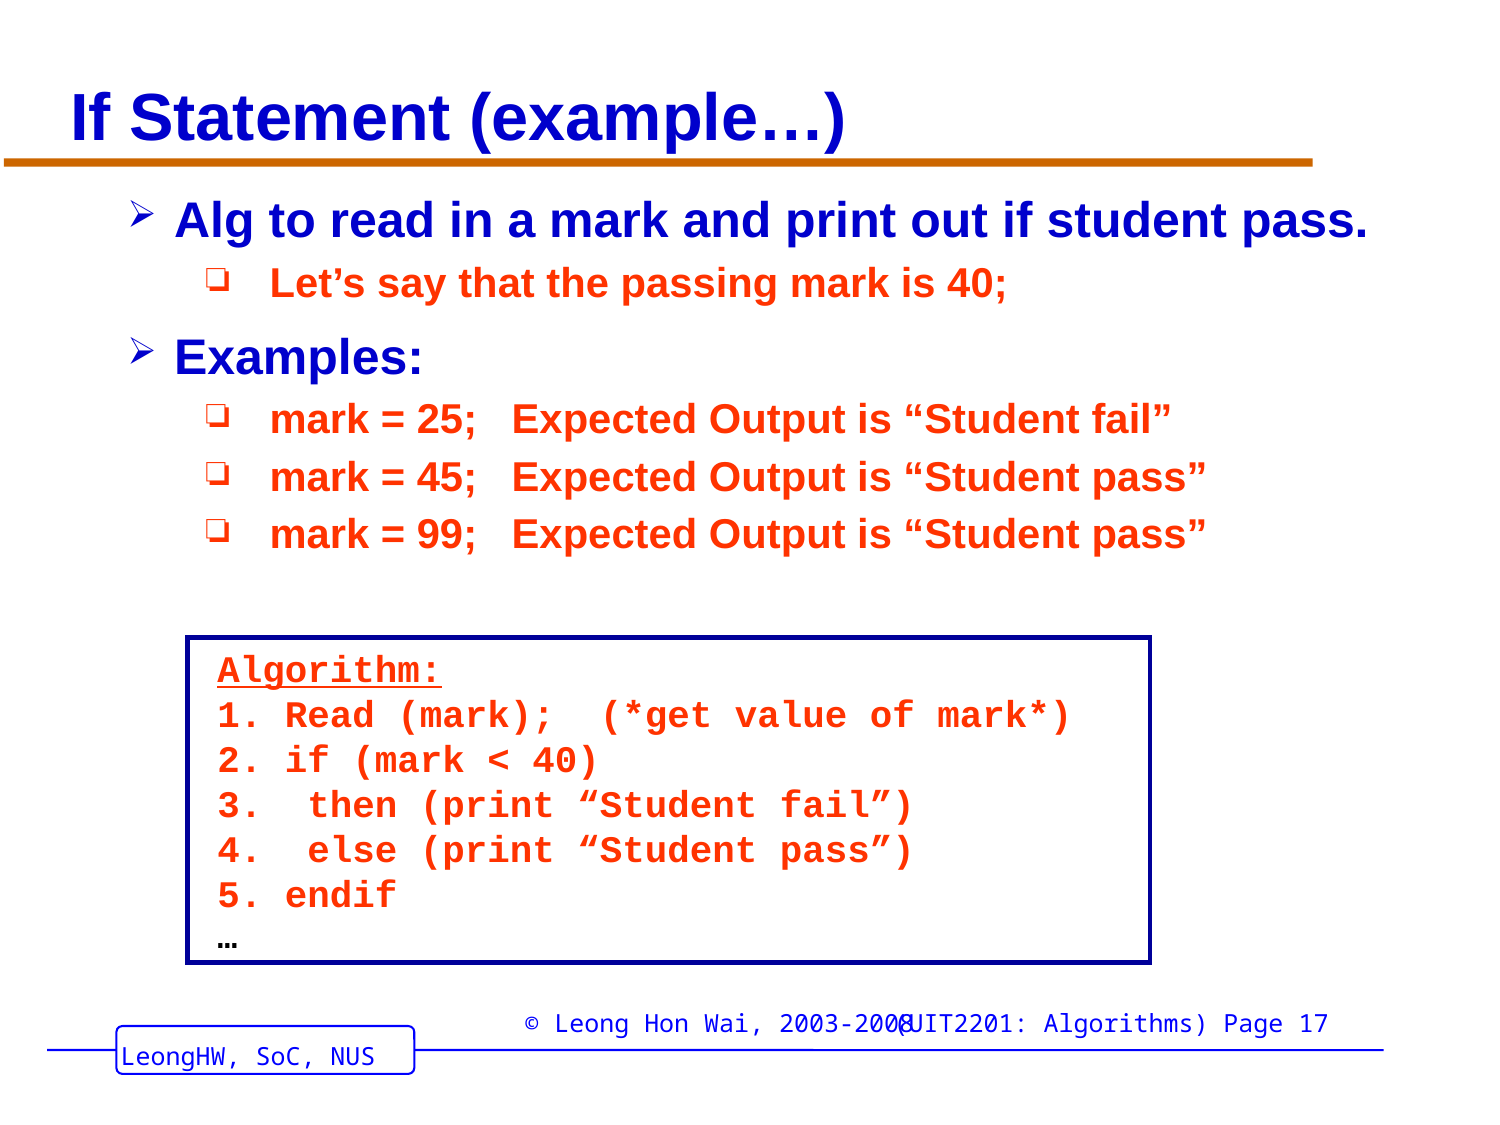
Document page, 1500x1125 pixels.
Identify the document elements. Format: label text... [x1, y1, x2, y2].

title If Statement (example…) [54, 30, 1401, 163]
list Alg to read in a mark and print out if student pass. Let’s say that the passing mark is 40; Examples: mark = 25; Expected Output is “Student fail” mark = 45; Expected Output is “Student pass” mark = 99; Expected Output is “Student pass” [111, 186, 1388, 601]
text_box Algorithm: 1. Read (mark); (*get value of mark*) 2. if (mark < 40) 3. then (print “Student fail”) 4. else (print “Student pass”) 5. endif … [187, 637, 1150, 963]
